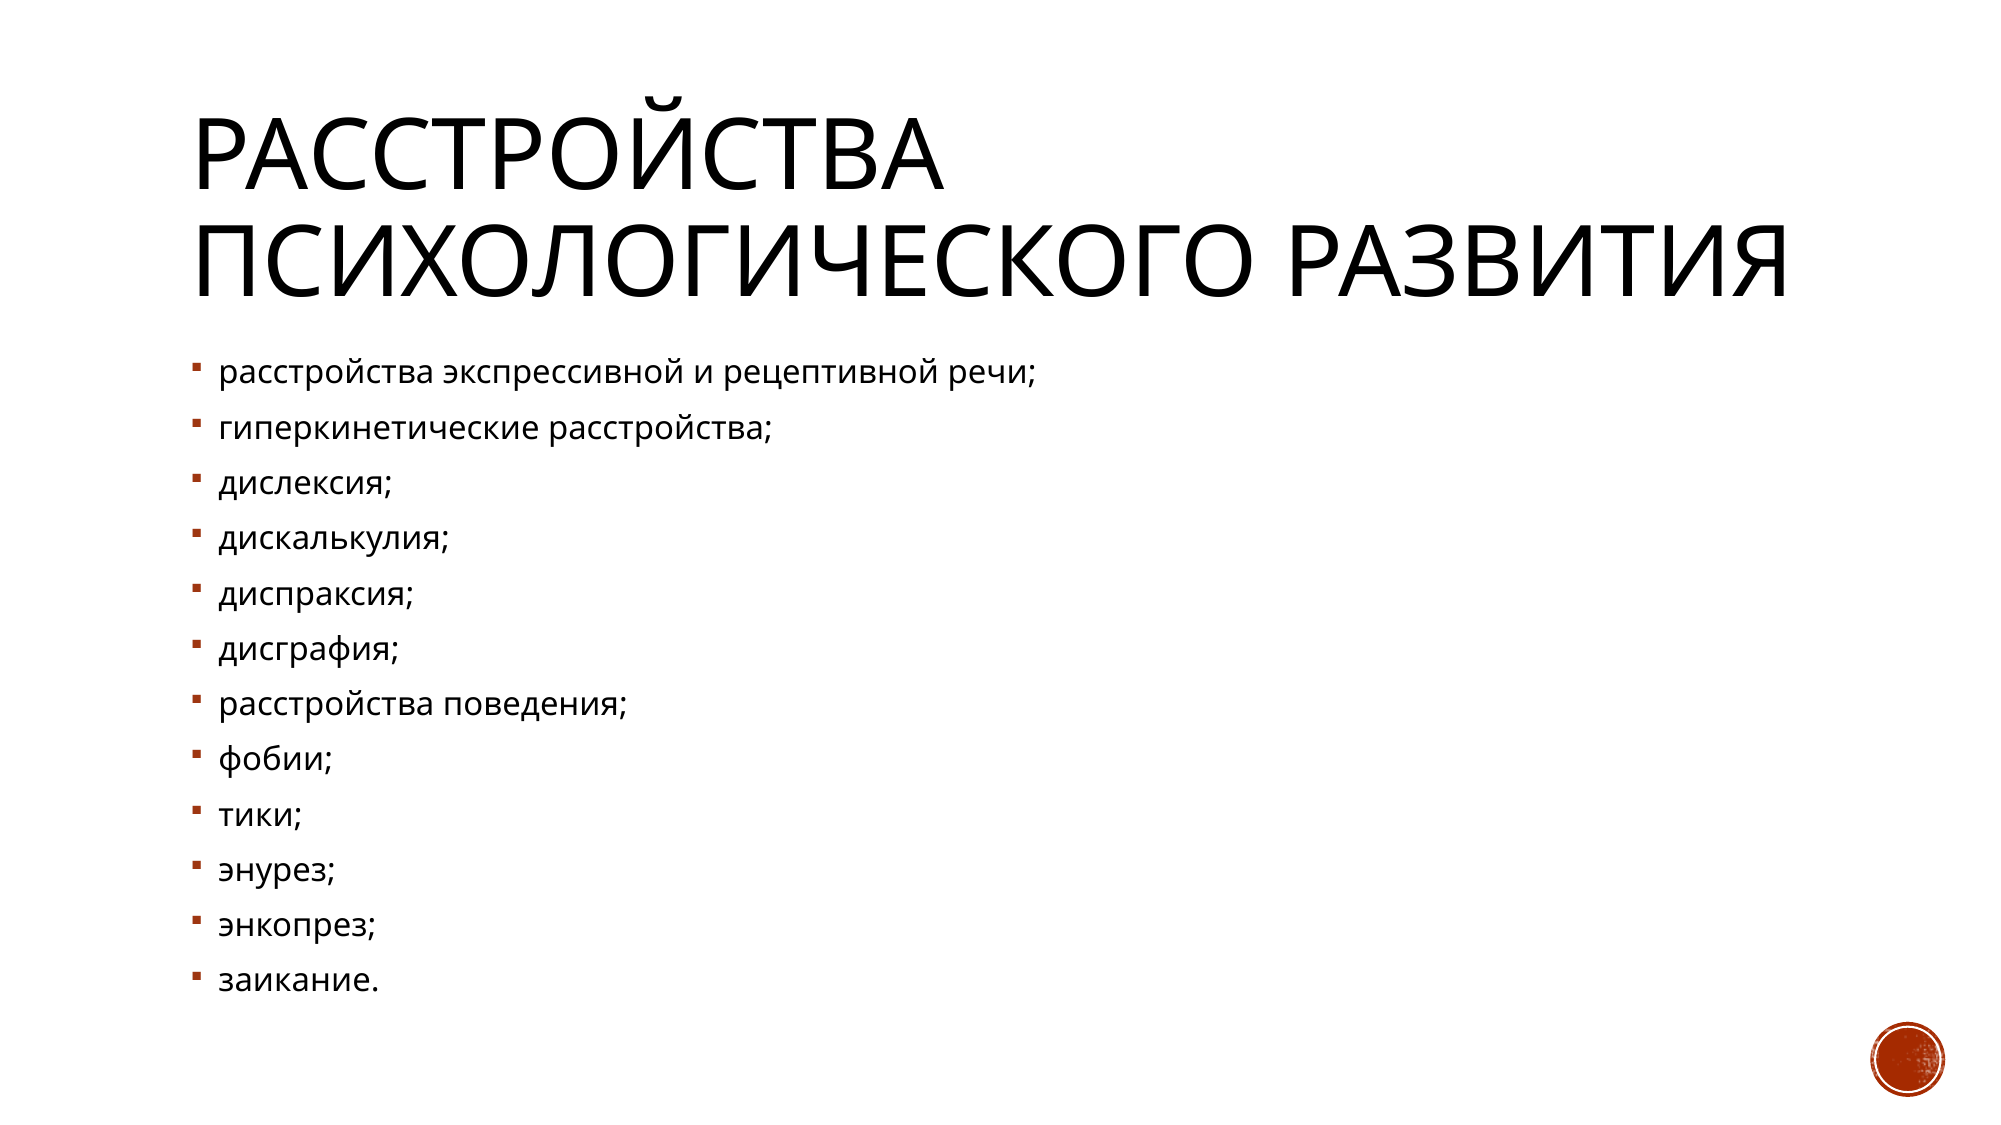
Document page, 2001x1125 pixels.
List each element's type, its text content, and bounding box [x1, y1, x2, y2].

title Расстройства психологического развития [175, 79, 1826, 344]
list расстройства экспрессивной и рецептивной речи; гиперкинетические расстройства; дислексия; дискалькулия; диспраксия; дисграфия; расстройства поведения; фобии; тики; энурез; энкопрез; заикание. [175, 348, 1826, 1013]
